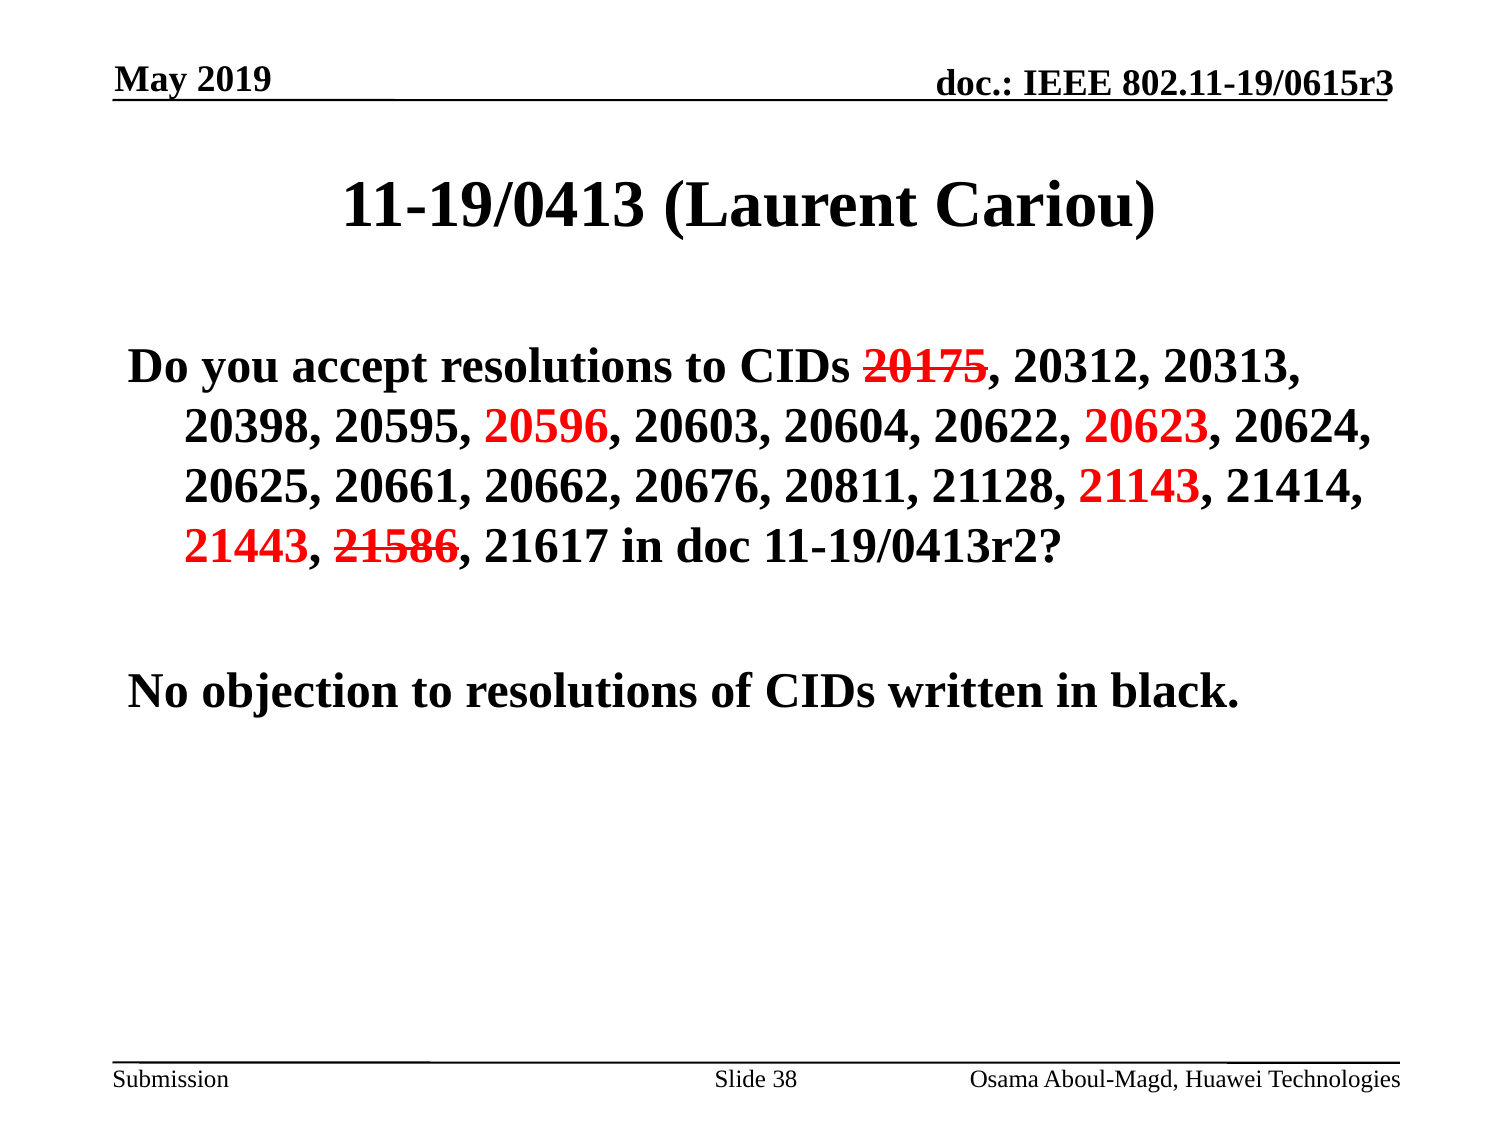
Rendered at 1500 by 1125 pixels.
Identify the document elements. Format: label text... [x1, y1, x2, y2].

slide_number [114, 54, 423, 100]
footer Osama Aboul-Magd, Huawei Technologies [878, 1061, 1402, 1093]
list Do you accept resolutions to CIDs 20175, 20312, 20313, 20398, 20595, 20596, 20603, 20604, 20622, 20623, 20624, 20625, 20661, 20662, 20676, 20811, 21128, 21143, 21414, 21443, 21586, 21617 in doc 11-19/0413r2? No objection to resolutions of CIDs written in black. [112, 324, 1388, 1000]
slide_number Slide 38 [712, 1061, 800, 1123]
title 11-19/0413 (Laurent Cariou) [112, 112, 1388, 288]
